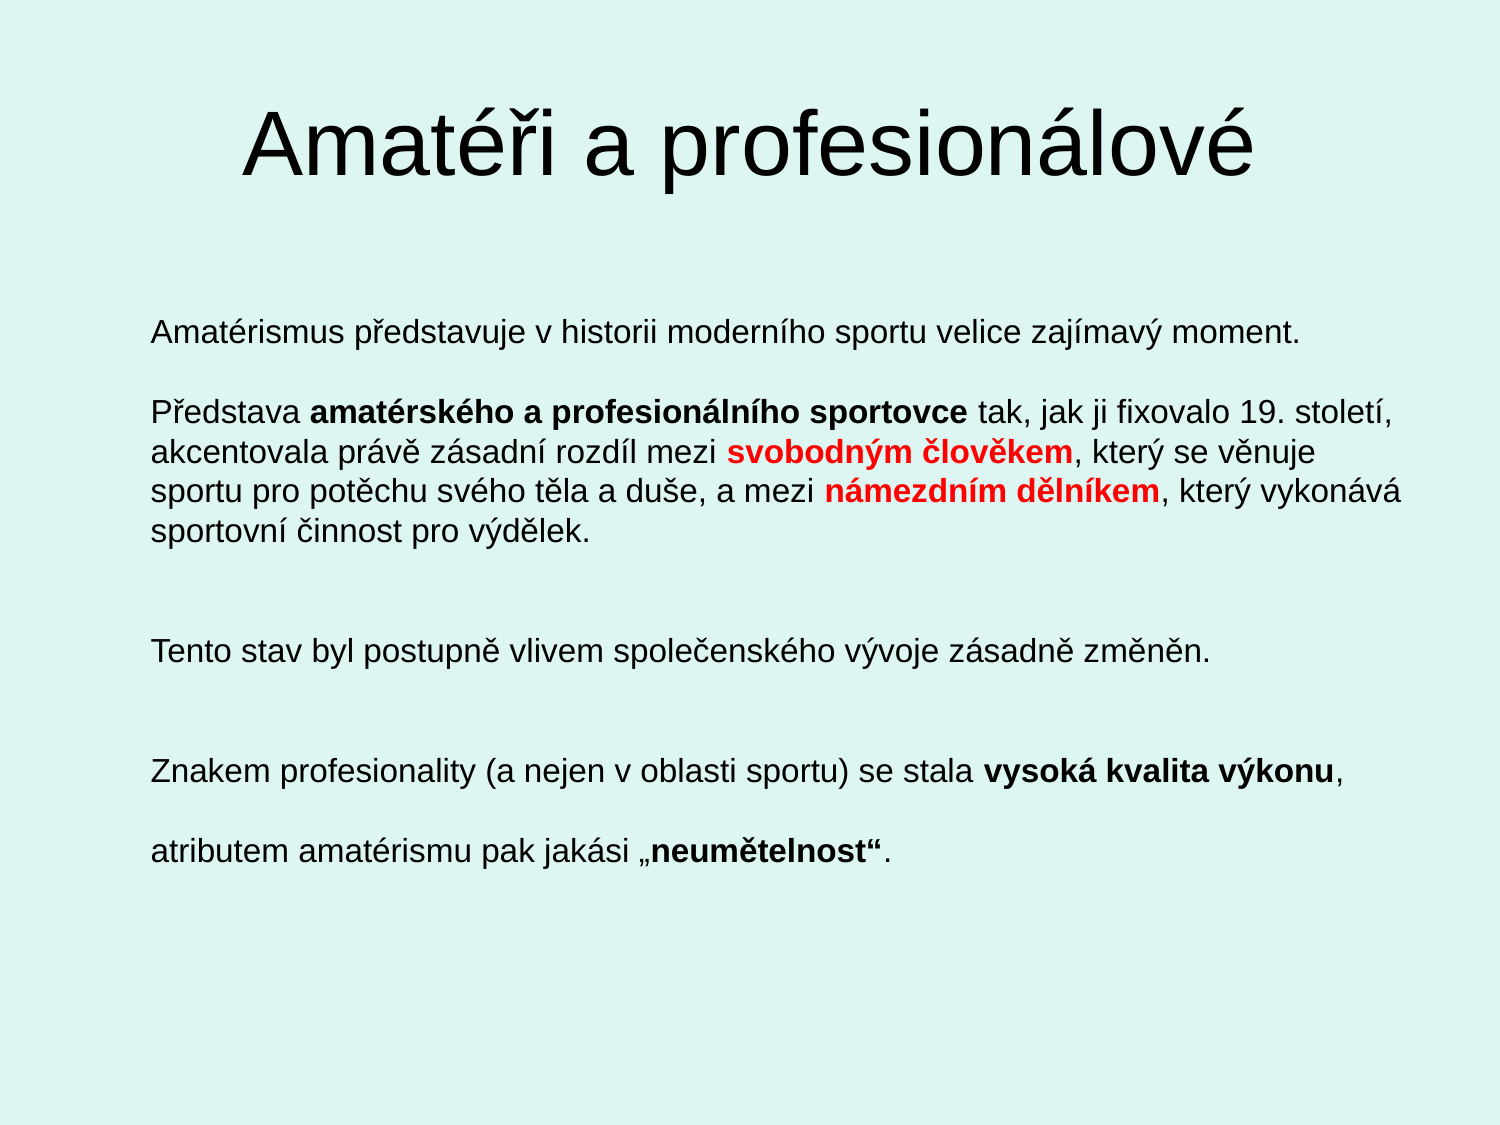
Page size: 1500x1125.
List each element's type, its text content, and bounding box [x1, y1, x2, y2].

title Amatéři a profesionálové [75, 45, 1425, 233]
text_box Amatérismus představuje v historii moderního sportu velice zajímavý moment. Představa amatérského a profesionálního sportovce tak, jak ji fixovalo 19. století, akcentovala právě zásadní rozdíl mezi svobodným člověkem, který se věnuje sportu pro potěchu svého těla a duše, a mezi námezdním dělníkem, který vykonává sportovní činnost pro výdělek. Tento stav byl postupně vlivem společenského vývoje zásadně změněn. Znakem profesionality (a nejen v oblasti sportu) se stala vysoká kvalita výkonu, atributem amatérismu pak jakási „neumětelnost“. [135, 302, 1425, 877]
